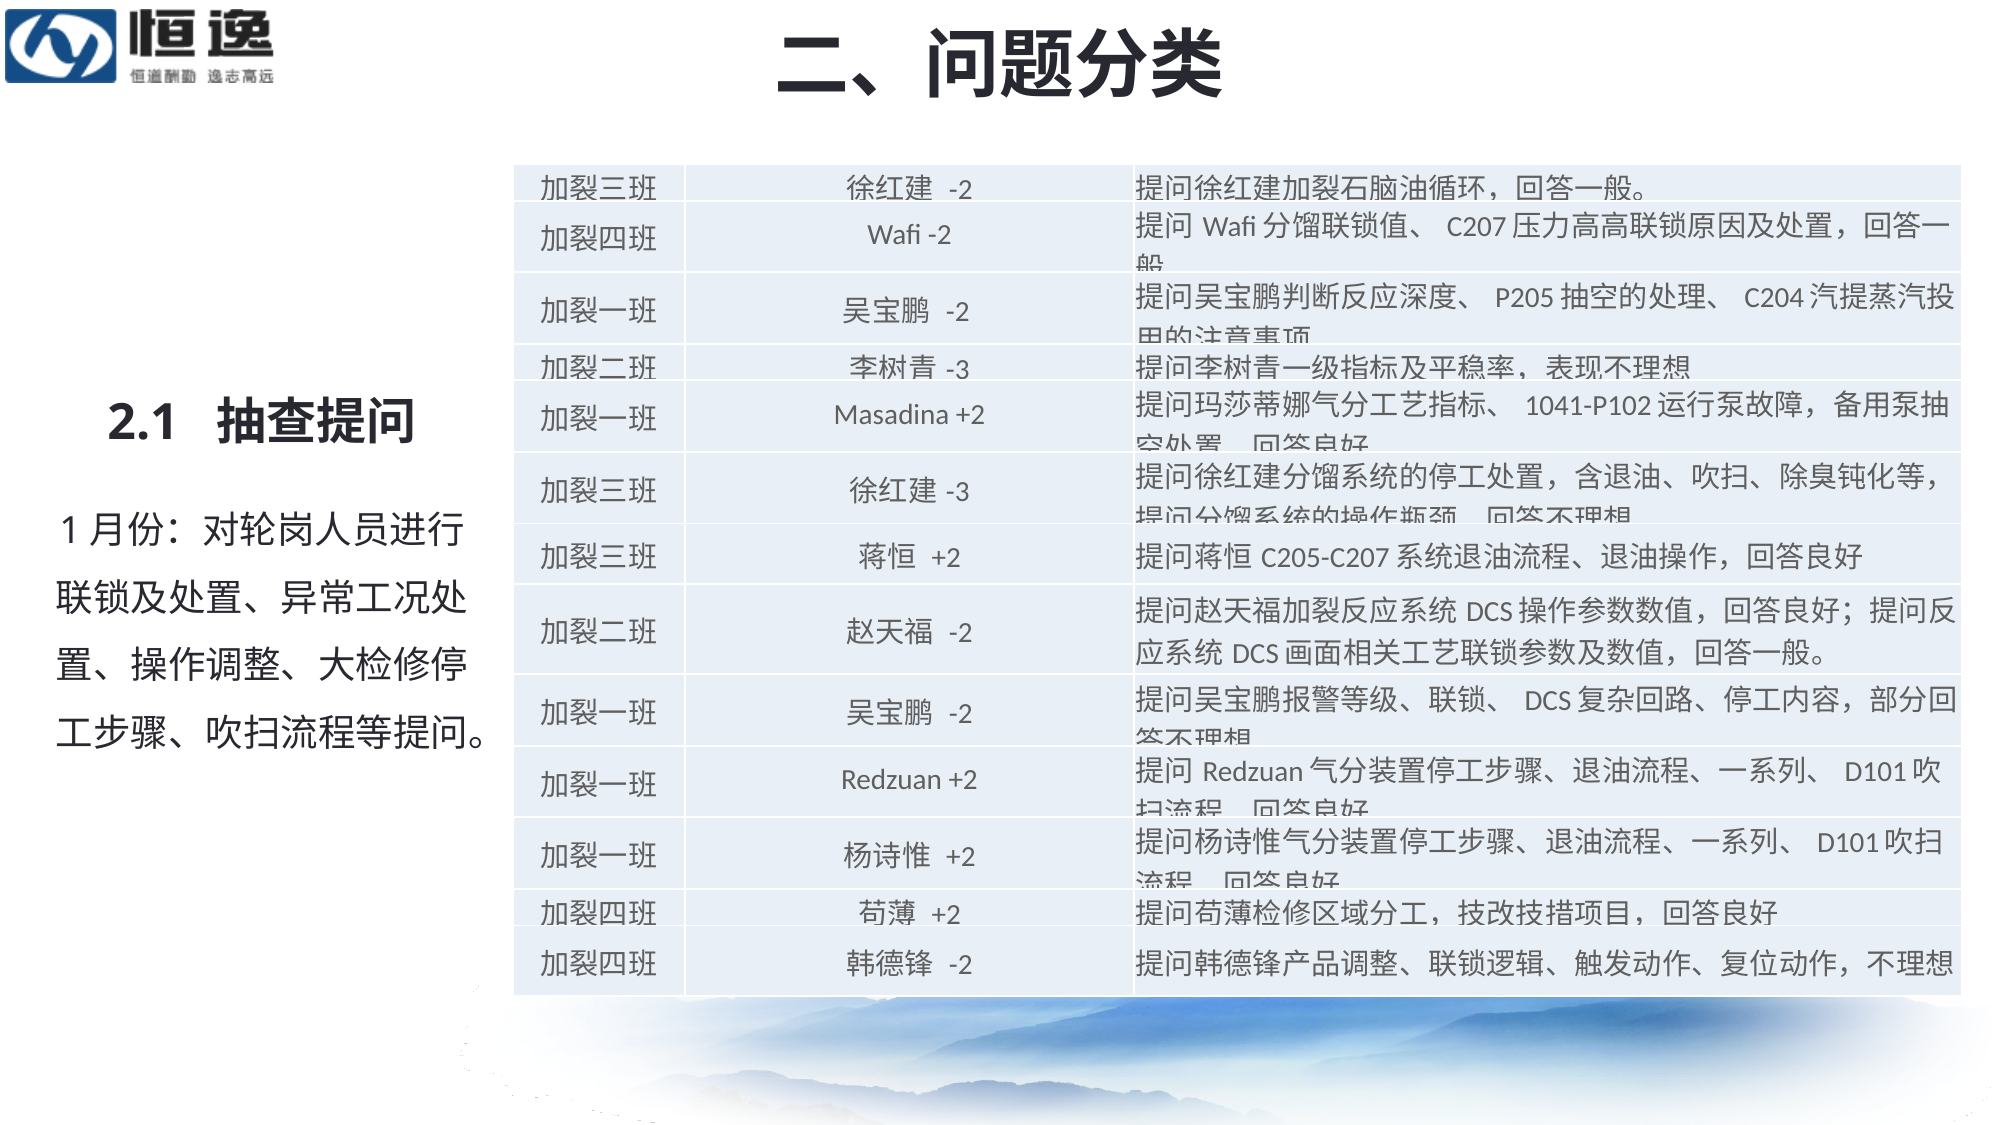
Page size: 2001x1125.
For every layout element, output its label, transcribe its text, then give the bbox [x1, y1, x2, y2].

table_cell 加裂一班 [514, 381, 684, 451]
table_cell 加裂一班 [514, 675, 684, 745]
table_cell 提问李树青一级指标及平稳率，表现不理想 [1135, 345, 1961, 379]
table_header 加裂三班 [514, 165, 684, 200]
table_cell Wafi -2 [686, 202, 1133, 271]
table_cell 加裂二班 [514, 585, 684, 673]
table_header 提问徐红建加裂石脑油循环，回答一般。 [1135, 165, 1961, 200]
table_cell 吴宝鹏 -2 [686, 675, 1133, 745]
table_cell 蒋恒 +2 [686, 524, 1133, 583]
table_cell 提问Redzuan气分装置停工步骤、退油流程、一系列、D101吹扫流程。回答良好。 [1135, 747, 1961, 816]
text_box 2.1 抽查提问 [92, 364, 432, 457]
table_cell 加裂一班 [514, 747, 684, 816]
table_cell 提问韩德锋产品调整、联锁逻辑、触发动作、复位动作，不理想 [1135, 926, 1961, 995]
table_cell 徐红建-3 [686, 453, 1133, 523]
table_cell 李树青-3 [686, 345, 1133, 379]
table_cell 提问赵天福加裂反应系统DCS操作参数数值，回答良好；提问反应系统DCS画面相关工艺联锁参数及数值，回答一般。 [1135, 585, 1961, 673]
table_cell 加裂一班 [514, 273, 684, 343]
table_cell 吴宝鹏 -2 [686, 273, 1133, 343]
text_box 二、问题分类 [605, 9, 1395, 114]
table_cell 提问吴宝鹏判断反应深度、P205抽空的处理、C204汽提蒸汽投用的注意事项 [1135, 273, 1961, 343]
table_cell 提问徐红建分馏系统的停工处置，含退油、吹扫、除臭钝化等，提问分馏系统的操作瓶颈，回答不理想。 [1135, 453, 1961, 523]
table_cell 提问蒋恒C205-C207系统退油流程、退油操作，回答良好 [1135, 524, 1961, 583]
table_cell 加裂二班 [514, 345, 684, 379]
picture [459, 957, 1991, 1125]
table_cell 加裂四班 [514, 926, 684, 995]
table_cell 加裂三班 [514, 453, 684, 523]
table_cell 提问杨诗惟气分装置停工步骤、退油流程、一系列、D101吹扫流程。回答良好。 [1135, 818, 1961, 888]
picture [5, 9, 277, 83]
table_cell 赵天福 -2 [686, 585, 1133, 673]
table_cell 杨诗惟 +2 [686, 818, 1133, 888]
table_header 徐红建 -2 [686, 165, 1133, 200]
table_cell 苟薄 +2 [686, 890, 1133, 925]
table_cell 提问Wafi分馏联锁值、C207压力高高联锁原因及处置，回答一般 [1135, 202, 1961, 271]
table_cell 加裂一班 [514, 818, 684, 888]
table_cell Redzuan +2 [686, 747, 1133, 816]
table_cell 加裂四班 [514, 202, 684, 271]
table_cell 提问苟薄检修区域分工，技改技措项目，回答良好 [1135, 890, 1961, 925]
table_cell 加裂三班 [514, 524, 684, 583]
table_cell 韩德锋 -2 [686, 926, 1133, 995]
table_cell 提问玛莎蒂娜气分工艺指标、1041-P102运行泵故障，备用泵抽空处置，回答良好。 [1135, 381, 1961, 451]
table_cell Masadina +2 [686, 381, 1133, 451]
table_cell 加裂四班 [514, 890, 684, 925]
table_cell 提问吴宝鹏报警等级、联锁、DCS复杂回路、停工内容，部分回答不理想 [1135, 675, 1961, 745]
text_box 1月份：对轮岗人员进行联锁及处置、异常工况处置、操作调整、大检修停工步骤、吹扫流程等提问。 [37, 476, 487, 761]
